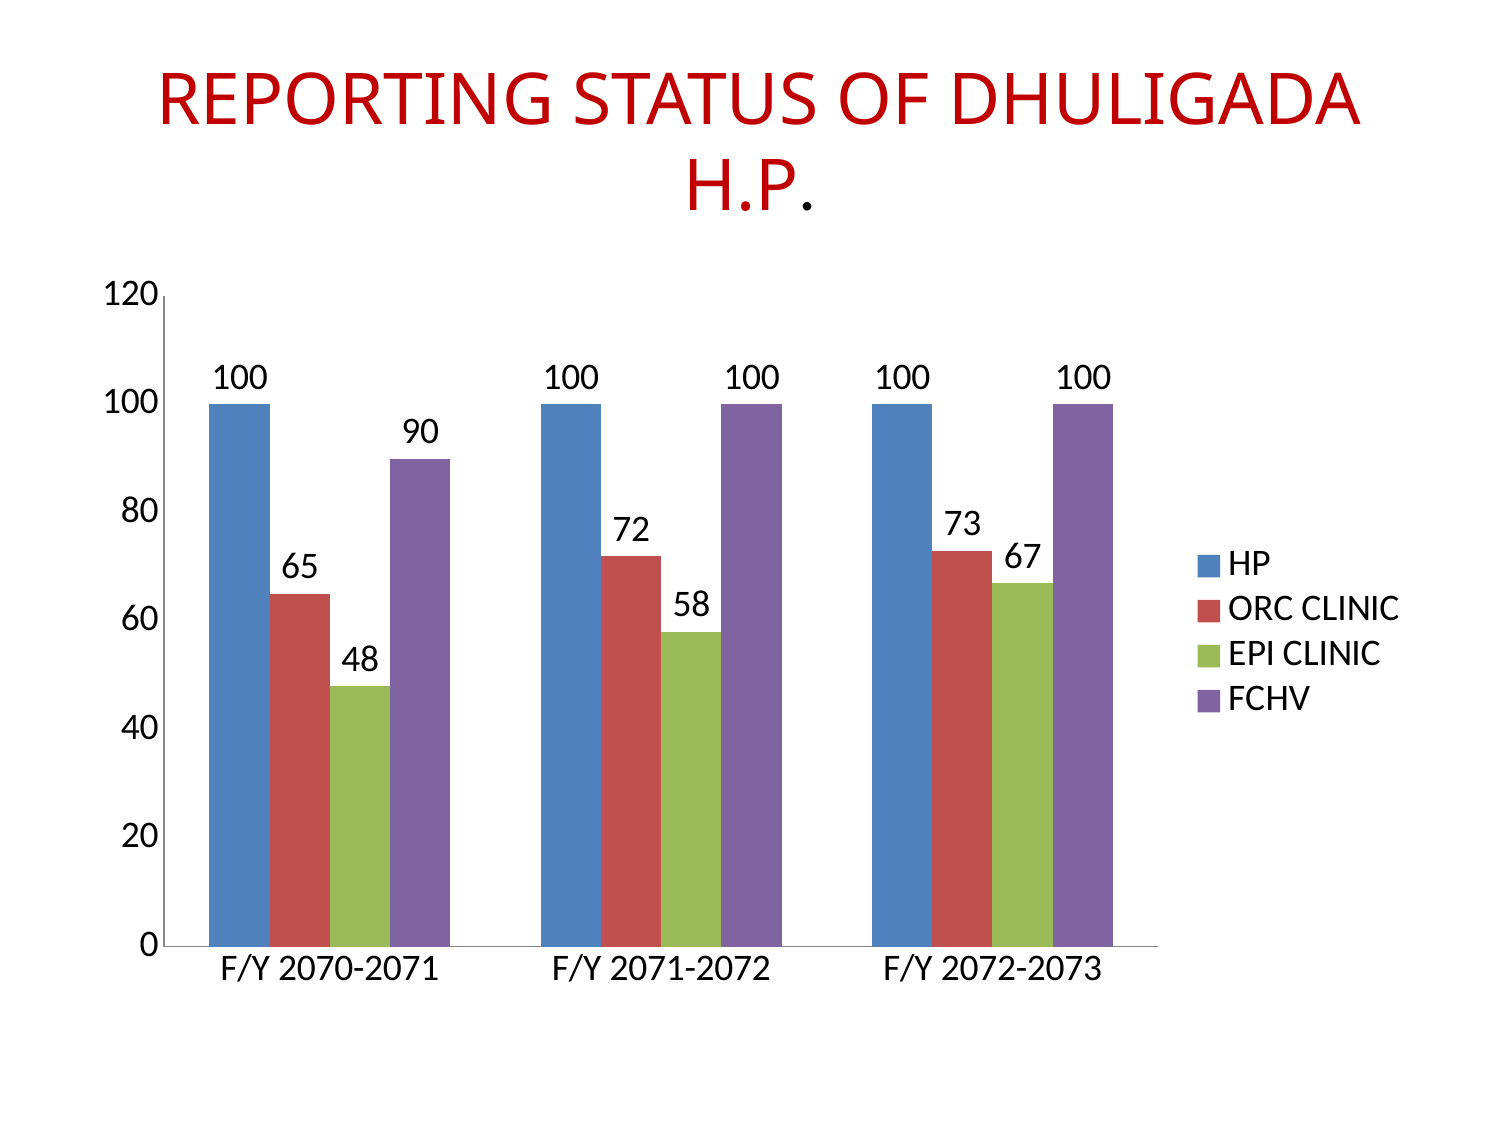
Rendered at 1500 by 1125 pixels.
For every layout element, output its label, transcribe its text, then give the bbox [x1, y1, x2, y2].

chart [74, 262, 1426, 1006]
title REPORTING STATUS OF DHULIGADA H.P. [75, 45, 1425, 233]
